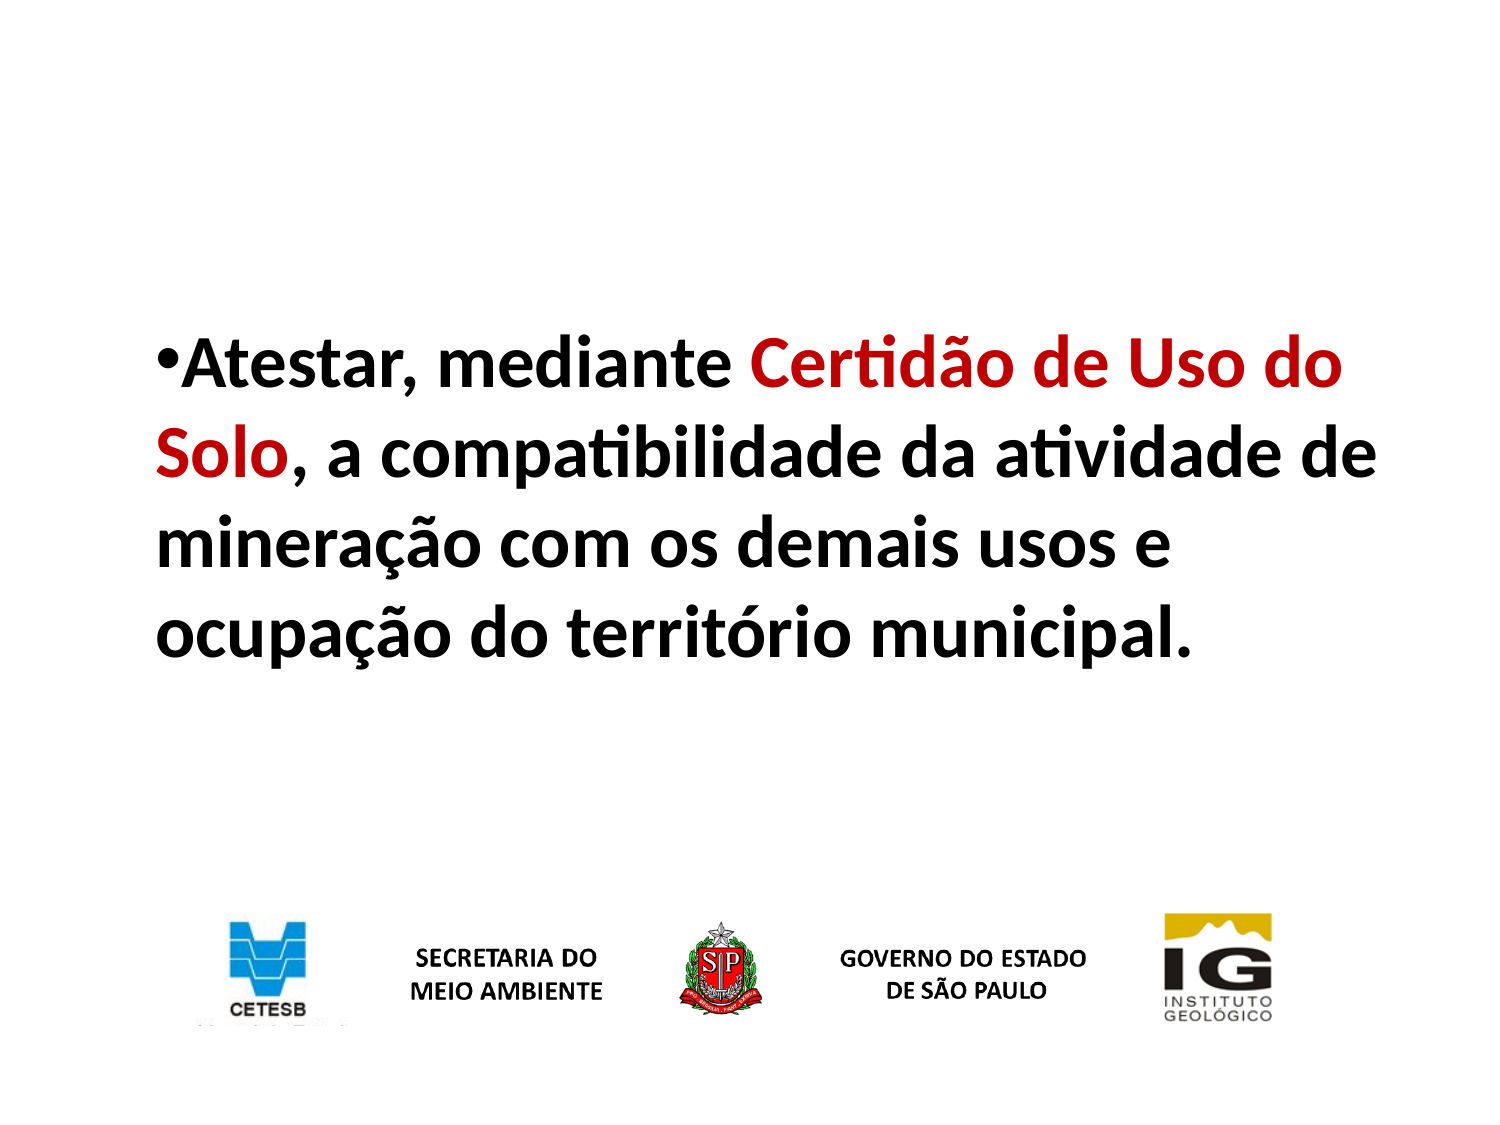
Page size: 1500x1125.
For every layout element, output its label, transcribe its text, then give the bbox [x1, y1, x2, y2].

text_box Atestar, mediante Certidão de Uso do Solo, a compatibilidade da atividade de mineração com os demais usos e ocupação do território municipal. [140, 304, 1407, 680]
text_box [194, 913, 1272, 1026]
